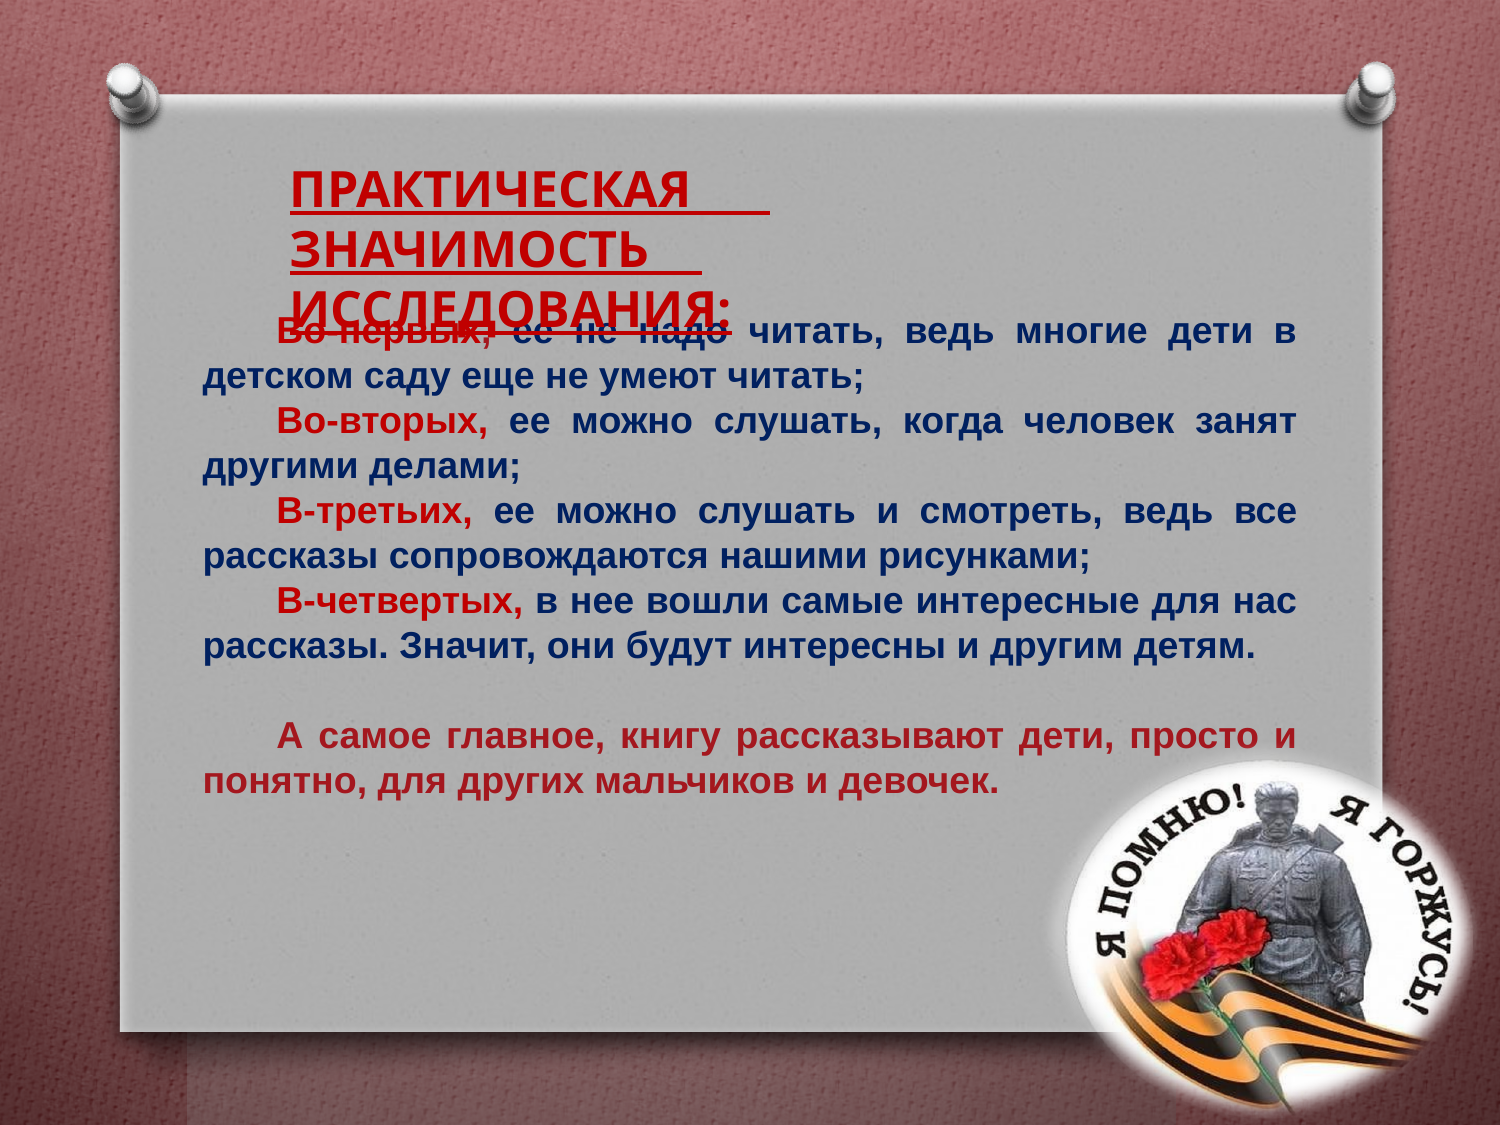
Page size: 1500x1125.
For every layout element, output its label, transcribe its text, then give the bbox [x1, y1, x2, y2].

text_box Во-первых, ее не надо читать, ведь многие дети в детском саду еще не умеют читать; Во-вторых, ее можно слушать, когда человек занят другими делами; В-третьих, ее можно слушать и смотреть, ведь все рассказы сопровождаются нашими рисунками; В-четвертых, в нее вошли самые интересные для нас рассказы. Значит, они будут интересны и другим детям. А самое главное, книгу рассказывают дети, просто и понятно, для других мальчиков и девочек. [187, 0, 1313, 809]
picture [75, 29, 187, 153]
text_box Практическая значимость исследования: [275, 149, 1125, 345]
picture [1037, 738, 1488, 1125]
picture [1317, 35, 1439, 156]
